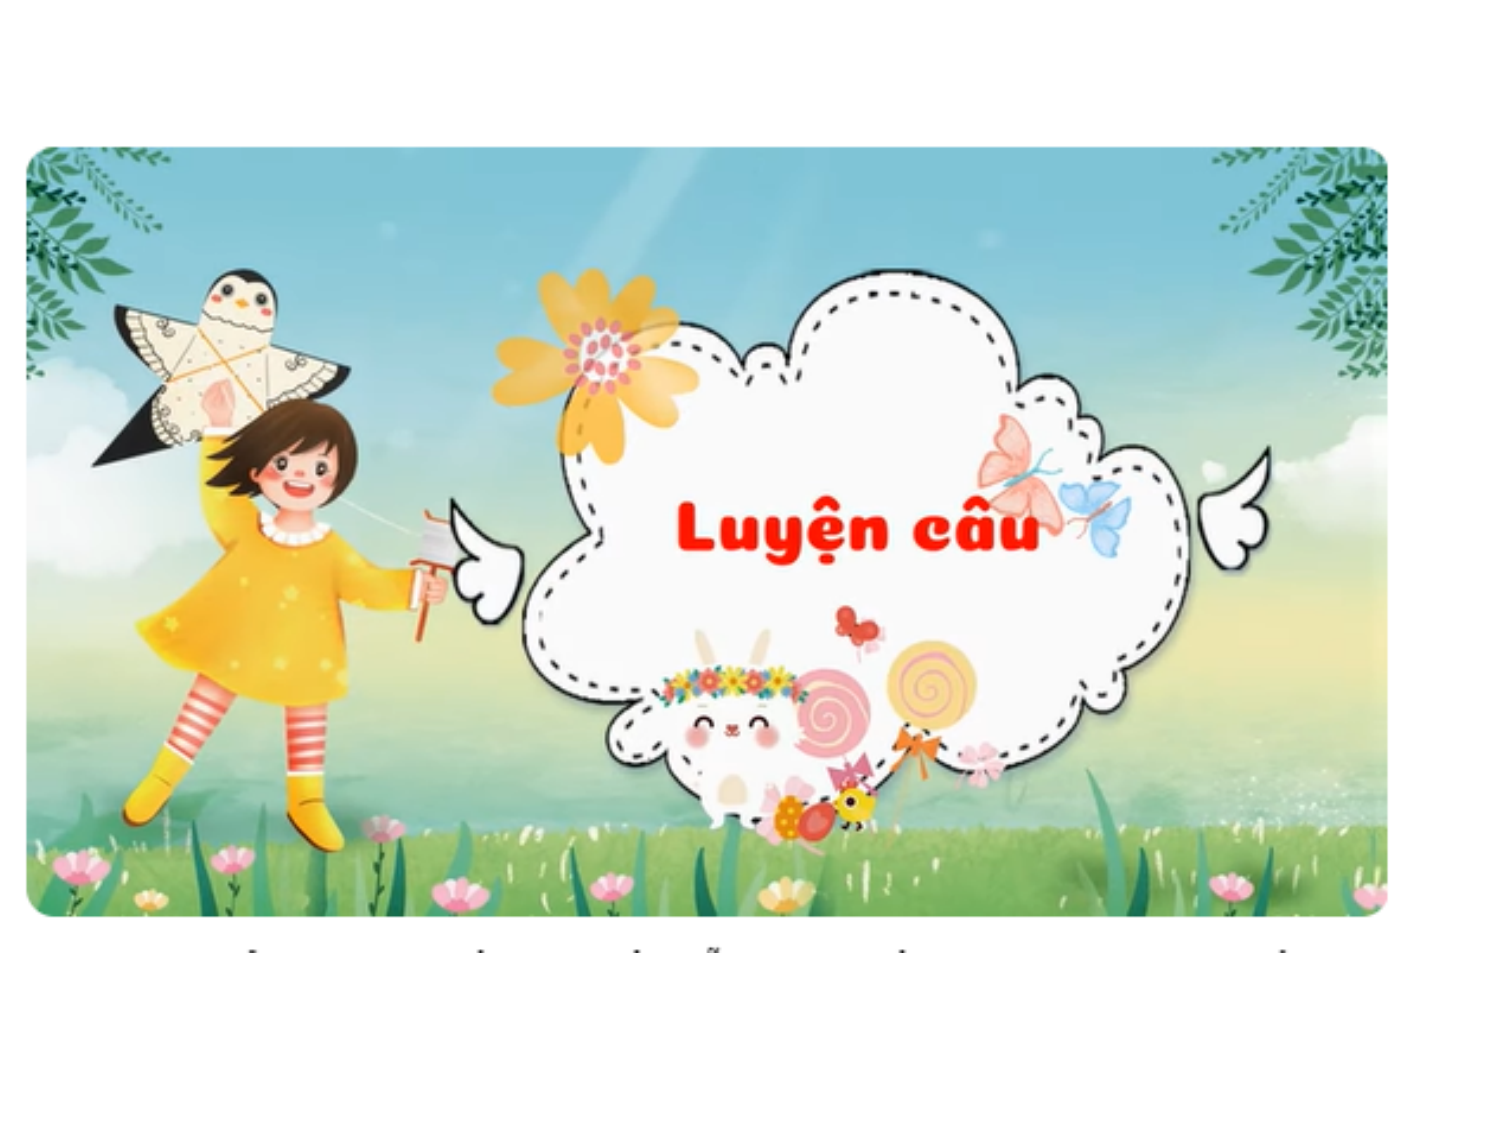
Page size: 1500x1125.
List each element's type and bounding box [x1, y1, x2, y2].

picture [20, 124, 1401, 953]
